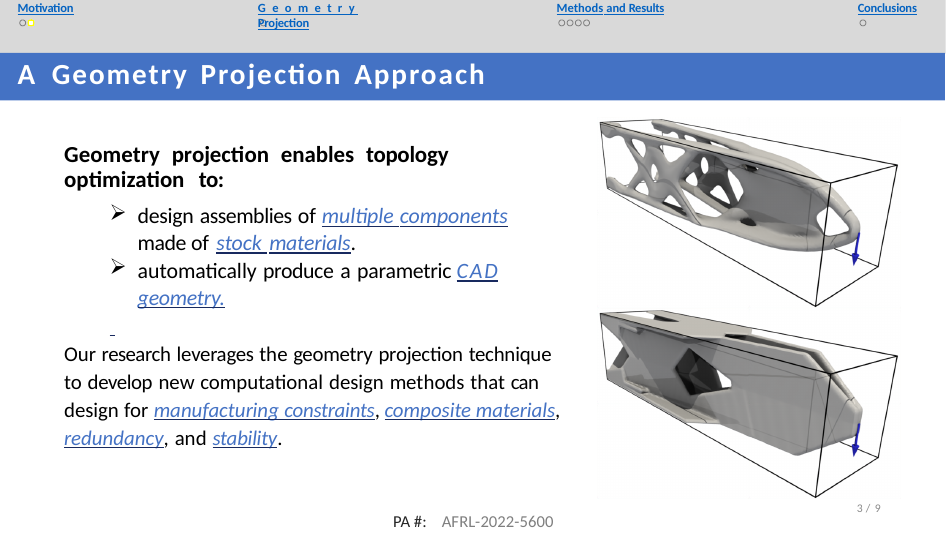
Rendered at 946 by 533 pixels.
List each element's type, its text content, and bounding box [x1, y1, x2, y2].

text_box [386, 507, 603, 533]
text_box [0, 0, 946, 55]
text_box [558, 19, 590, 27]
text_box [27, 19, 35, 27]
text_box design assemblies of multiple components made of stock materials. automatically produce a parametric CAD geometry. Our research leverages the geometry projection technique to develop new computational design methods that can design for manufacturing constraints, composite materials, redundancy, and stability. [62, 200, 577, 450]
text_box Conclusions [855, 0, 930, 16]
slide_number 3 / 9 [667, 500, 881, 533]
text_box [596, 308, 902, 500]
text_box Methods and Results [554, 0, 685, 16]
text_box Motivation [15, 0, 85, 16]
text_box [19, 19, 26, 26]
text_box Geometry projection enables topology optimization to: [64, 141, 548, 193]
text_box Geometry Projection [255, 0, 384, 31]
text_box A Geometry Projection Approach [15, 52, 498, 91]
text_box [0, 52, 945, 101]
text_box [596, 116, 902, 308]
text_box [860, 19, 866, 26]
